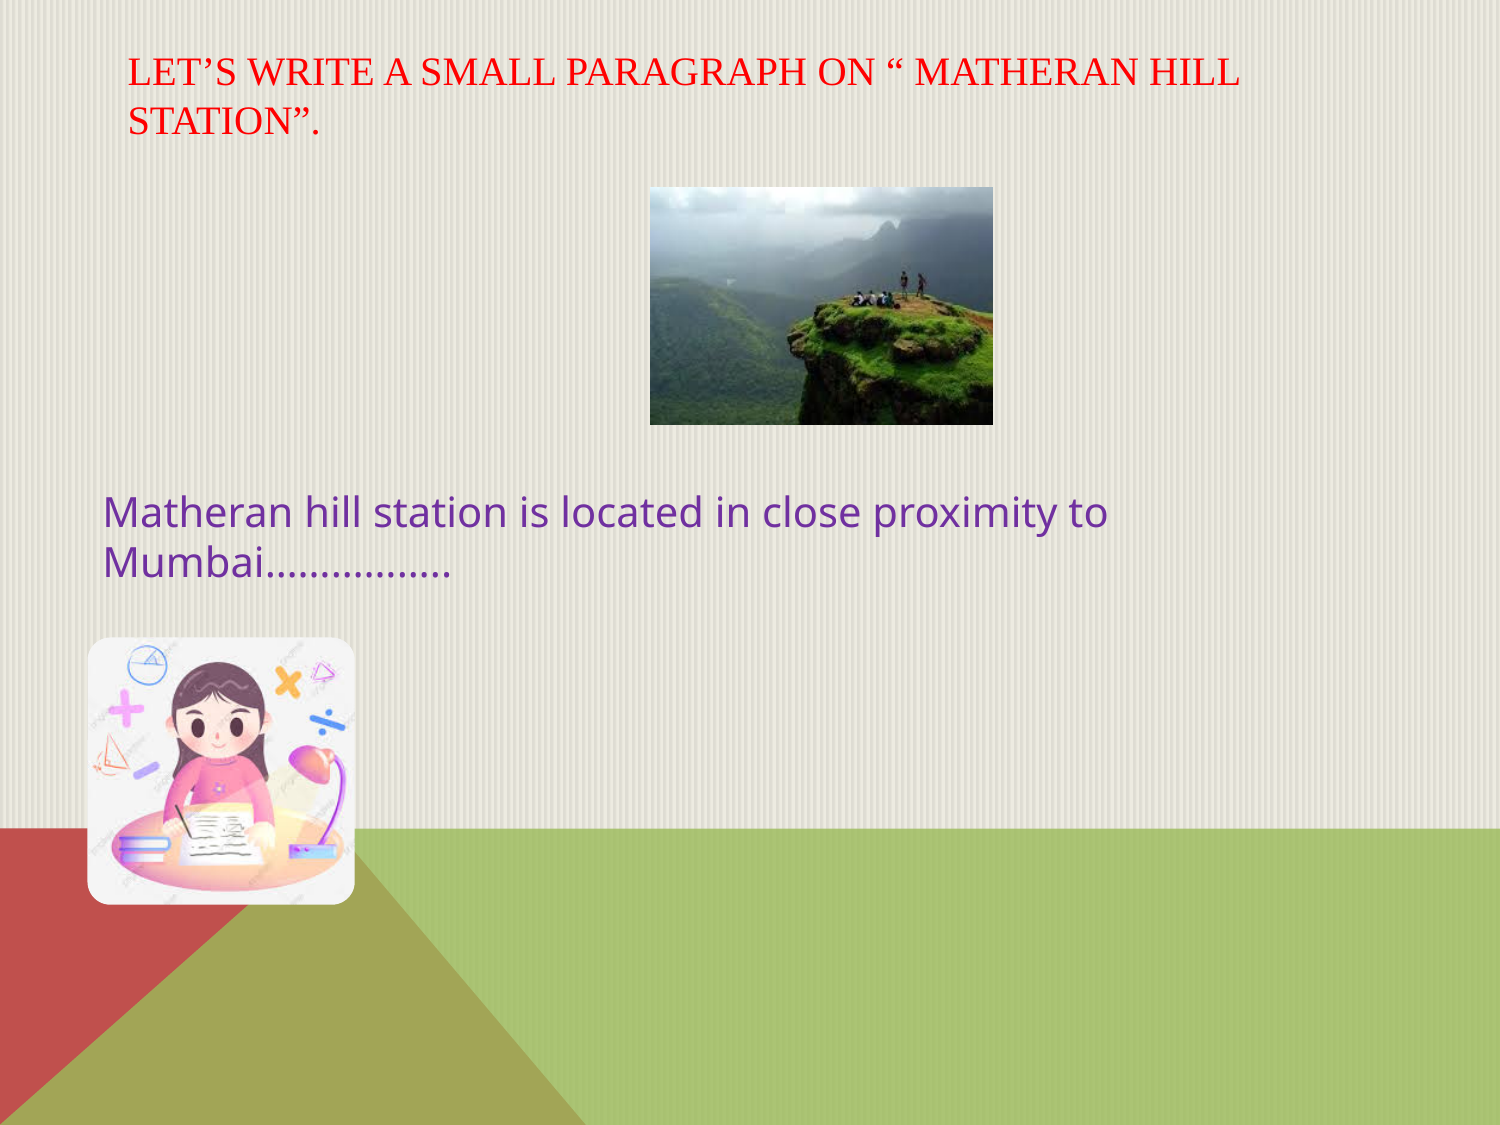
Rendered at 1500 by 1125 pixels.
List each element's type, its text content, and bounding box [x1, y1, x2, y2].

picture [649, 187, 993, 426]
text_box Matheran hill station is located in close proximity to Mumbai…………….. [87, 478, 1213, 594]
title Let’s write a small paragraph on “ Matheran Hill station”. [112, 37, 1338, 150]
picture [87, 637, 355, 905]
